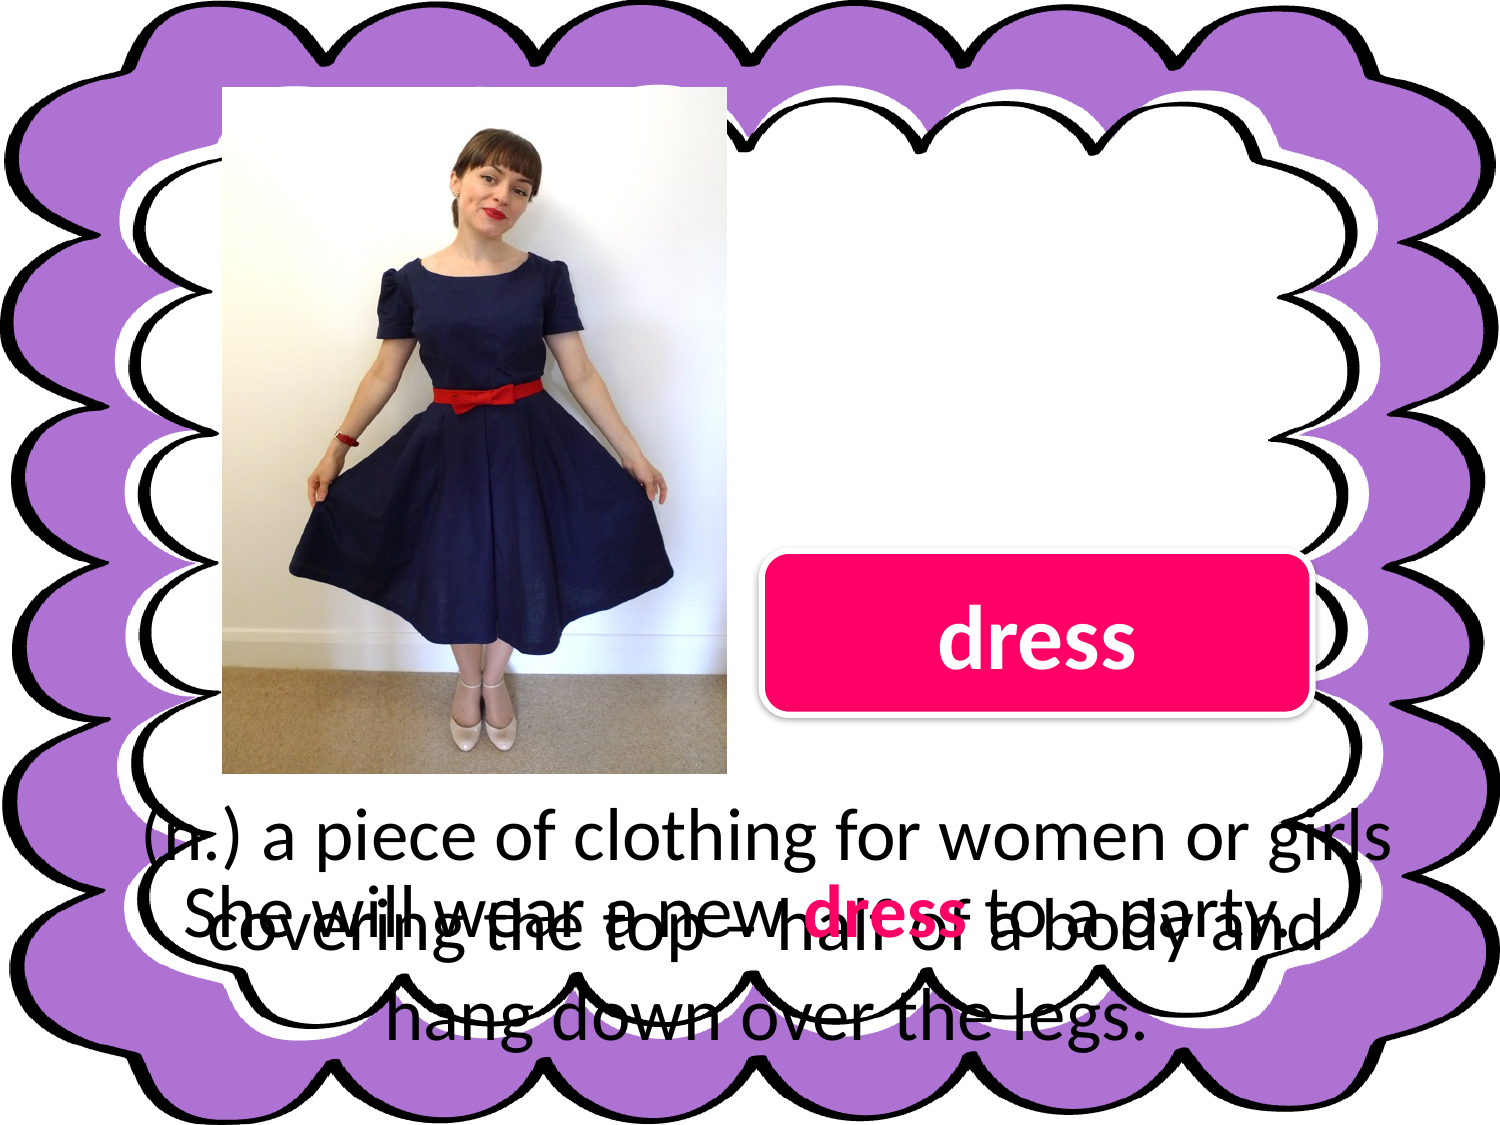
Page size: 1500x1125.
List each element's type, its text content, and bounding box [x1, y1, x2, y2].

picture [0, 0, 1500, 1125]
text_box (n.) a piece of clothing for women or girls covering the top – half of a body and hang down over the legs. [117, 843, 1418, 998]
text_box dress [758, 547, 1316, 718]
text_box She will wear a new dress to a party. [105, 830, 1372, 985]
